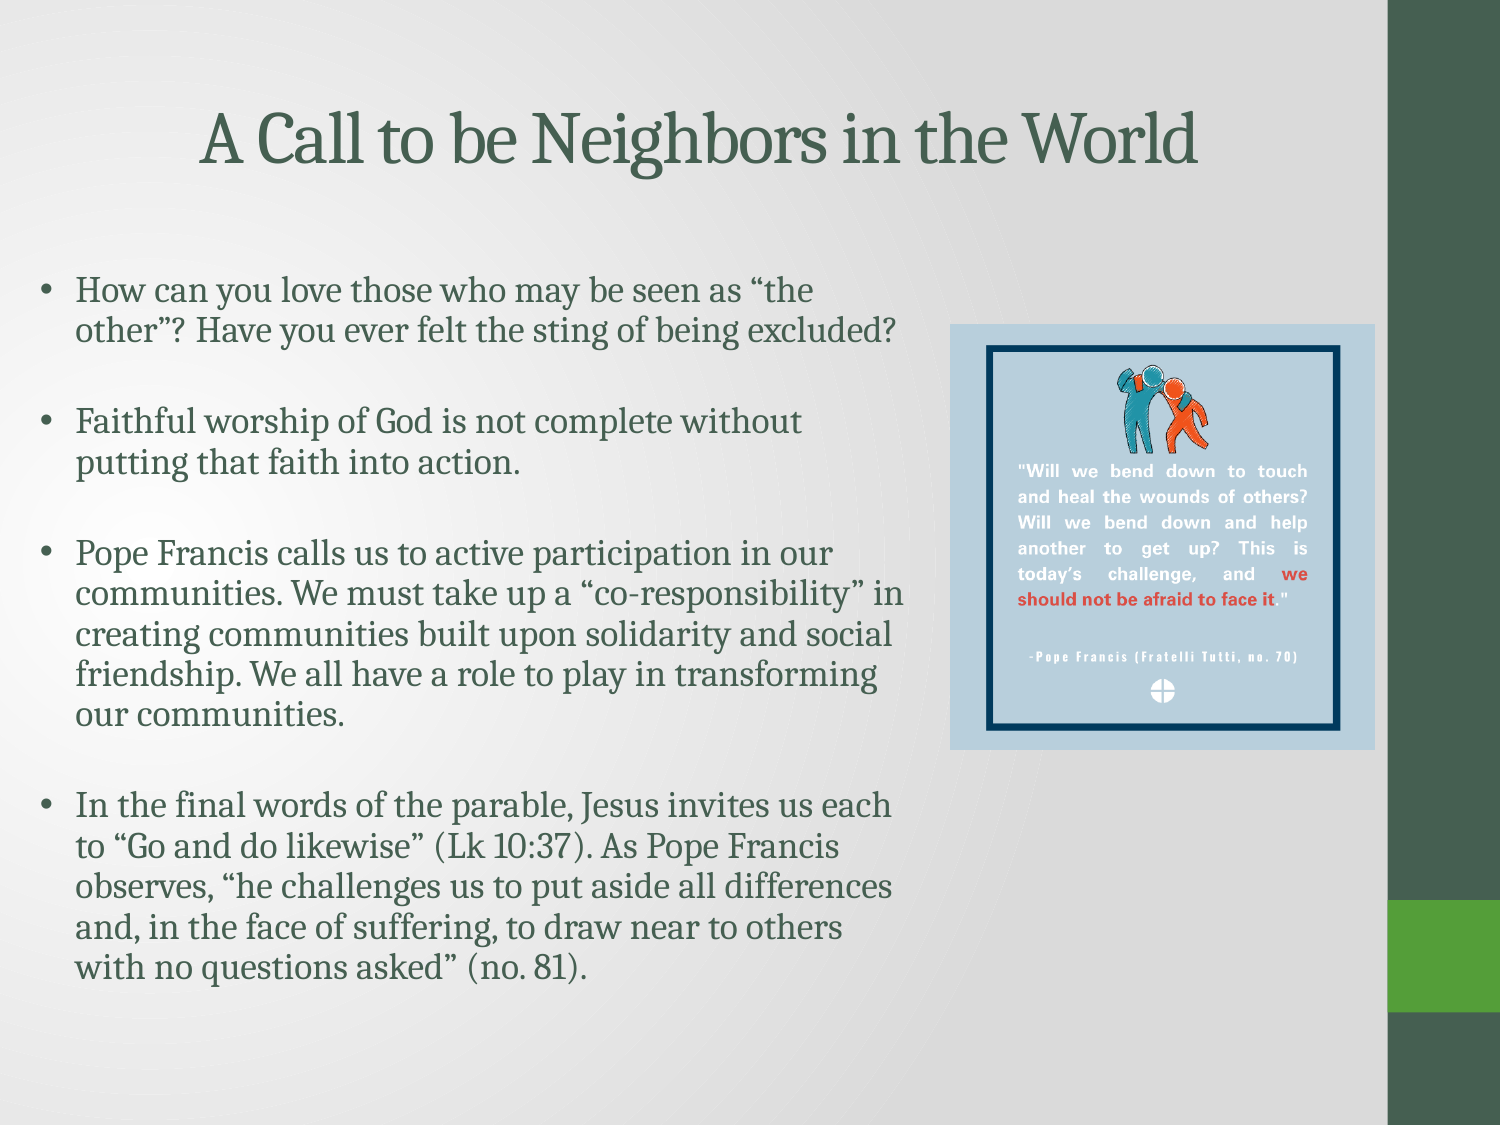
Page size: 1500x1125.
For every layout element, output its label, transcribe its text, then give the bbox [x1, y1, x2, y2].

title A Call to be Neighbors in the World [75, 45, 1325, 233]
picture [949, 324, 1376, 751]
text_box How can you love those who may be seen as “the other”? Have you ever felt the sting of being excluded? Faithful worship of God is not complete without putting that faith into action. Pope Francis calls us to active participation in our communities. We must take up a “co-responsibility” in creating communities built upon solidarity and social friendship. We all have a role to play in transforming our communities. In the final words of the parable, Jesus invites us each to “Go and do likewise” (Lk 10:37). As Pope Francis observes, “he challenges us to put aside all differences and, in the face of suffering, to draw near to others with no questions asked” (no. 81). [24, 212, 925, 966]
